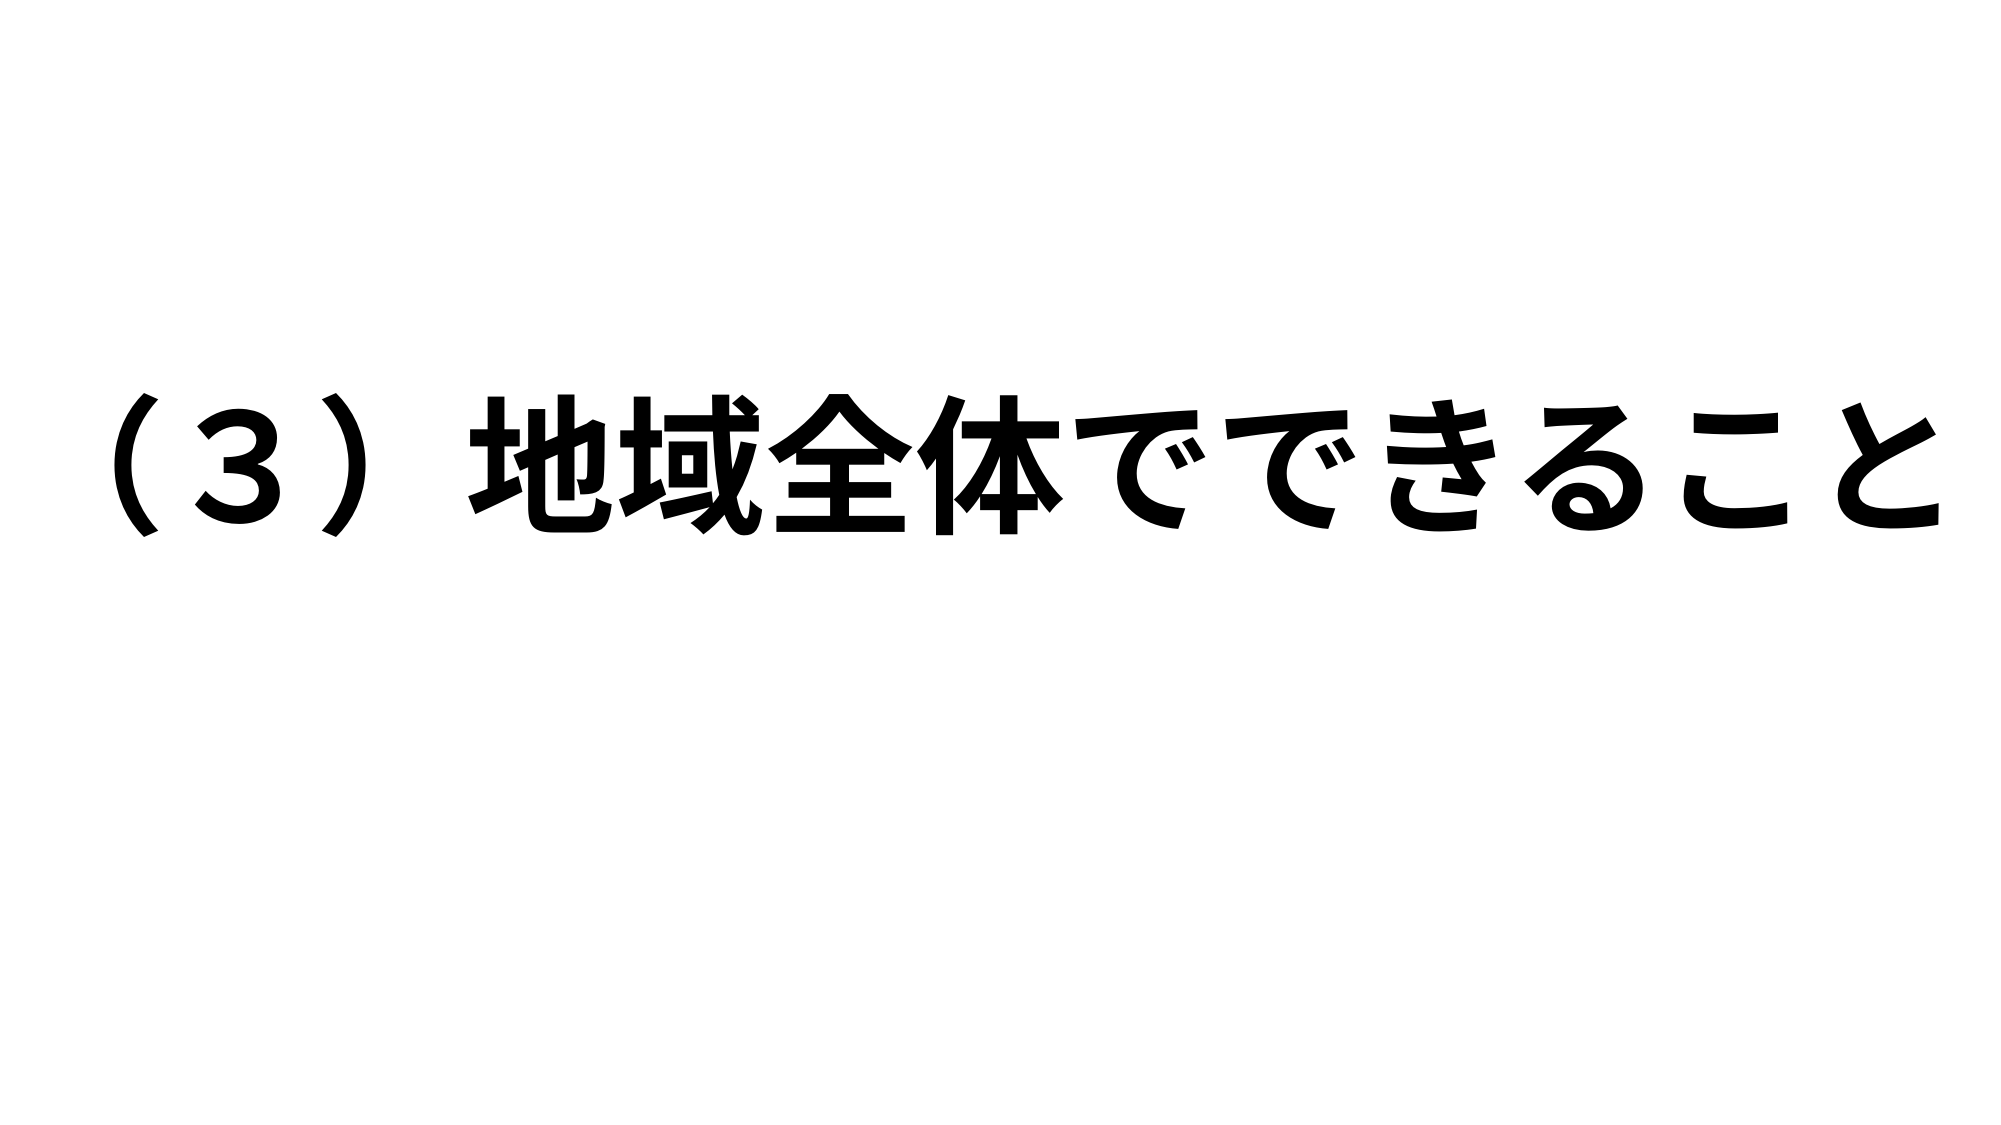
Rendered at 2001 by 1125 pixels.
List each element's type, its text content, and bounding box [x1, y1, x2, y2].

title （３）地域全体でできること [0, 94, 2000, 563]
